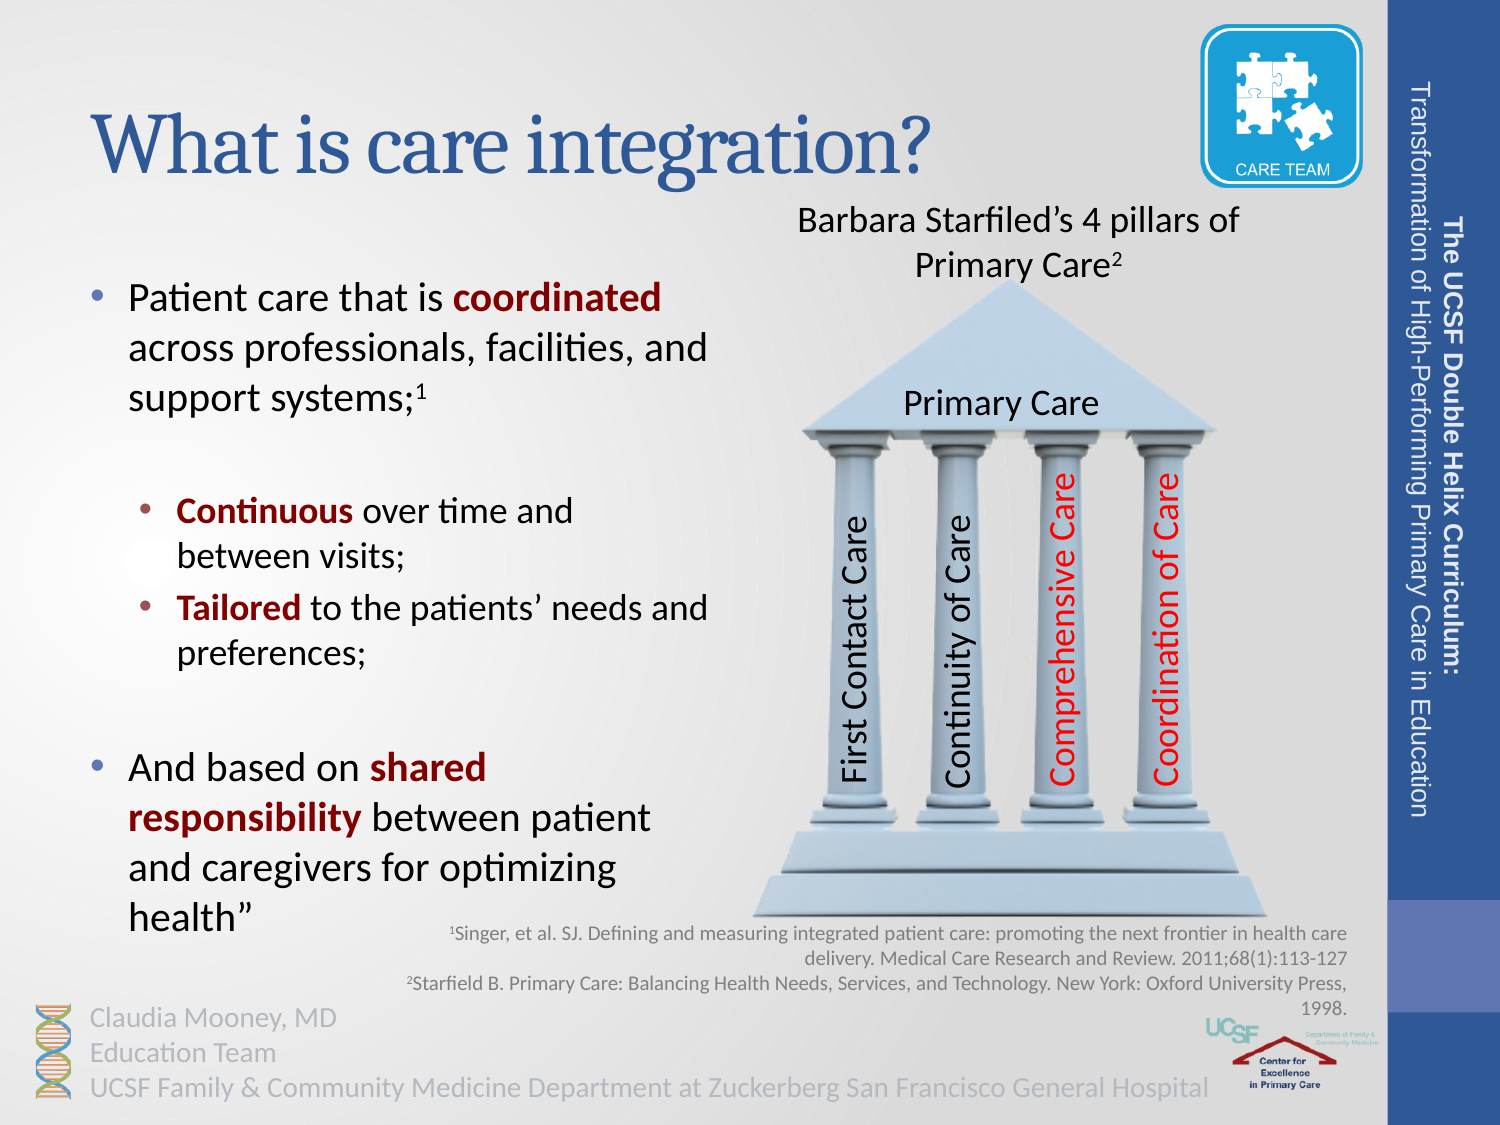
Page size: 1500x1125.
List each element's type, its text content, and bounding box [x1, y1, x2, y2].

footer The UCSF Double Helix Curriculum: Transformation of High-Performing Primary Care in Education [1408, 12, 1469, 889]
text_box 1Singer, et al. SJ. Defining and measuring integrated patient care: promoting the next frontier in health care delivery. Medical Care Research and Review. 2011;68(1):113-127 2Starfield B. Primary Care: Balancing Health Needs, Services, and Technology. New York: Oxford University Press, 1998. [387, 912, 1363, 1053]
list Patient care that is coordinated across professionals, facilities, and support systems;1 Continuous over time and between visits; Tailored to the patients’ needs and preferences; And based on shared responsibility between patient and caregivers for optimizing health” [75, 262, 696, 1050]
picture [1200, 1012, 1382, 1094]
picture [1200, 24, 1363, 188]
text_box Barbara Starfiled’s 4 pillars of Primary Care2 [724, 187, 1313, 230]
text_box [699, 236, 1323, 958]
picture [35, 1003, 71, 1100]
title What is care integration? [75, 45, 1175, 233]
